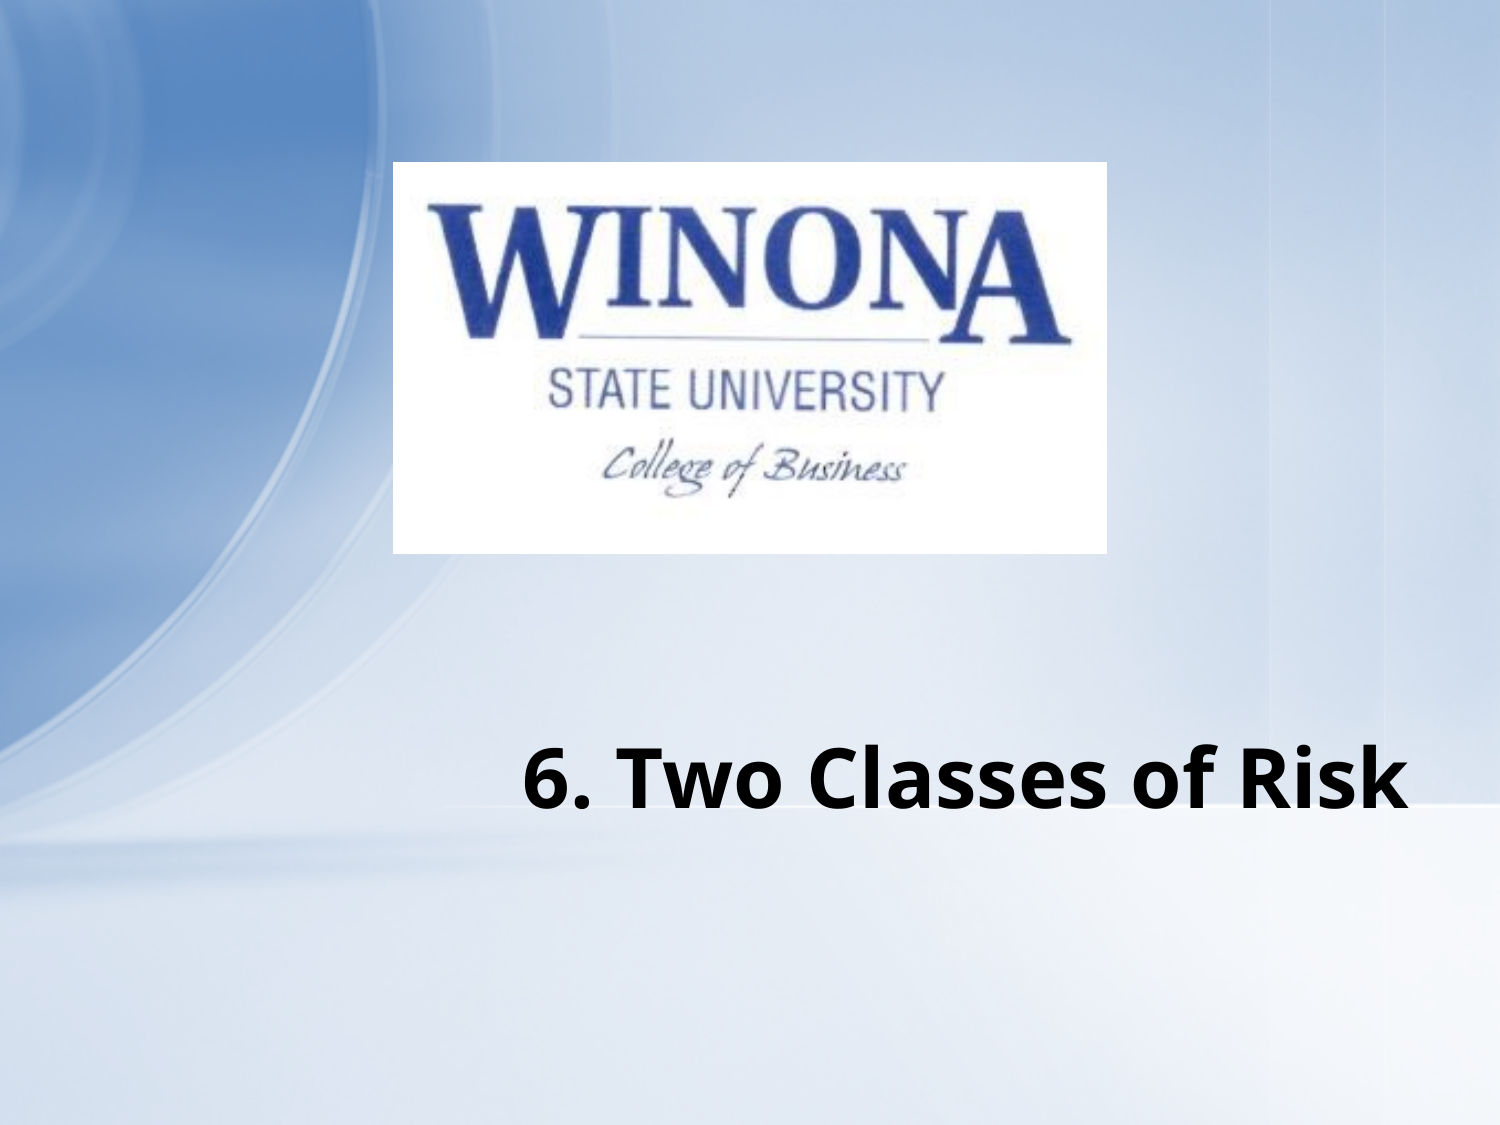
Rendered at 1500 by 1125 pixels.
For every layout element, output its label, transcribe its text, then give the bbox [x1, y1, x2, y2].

picture [0, 0, 1500, 1125]
title 6. Two Classes of Risk [181, 591, 1425, 833]
